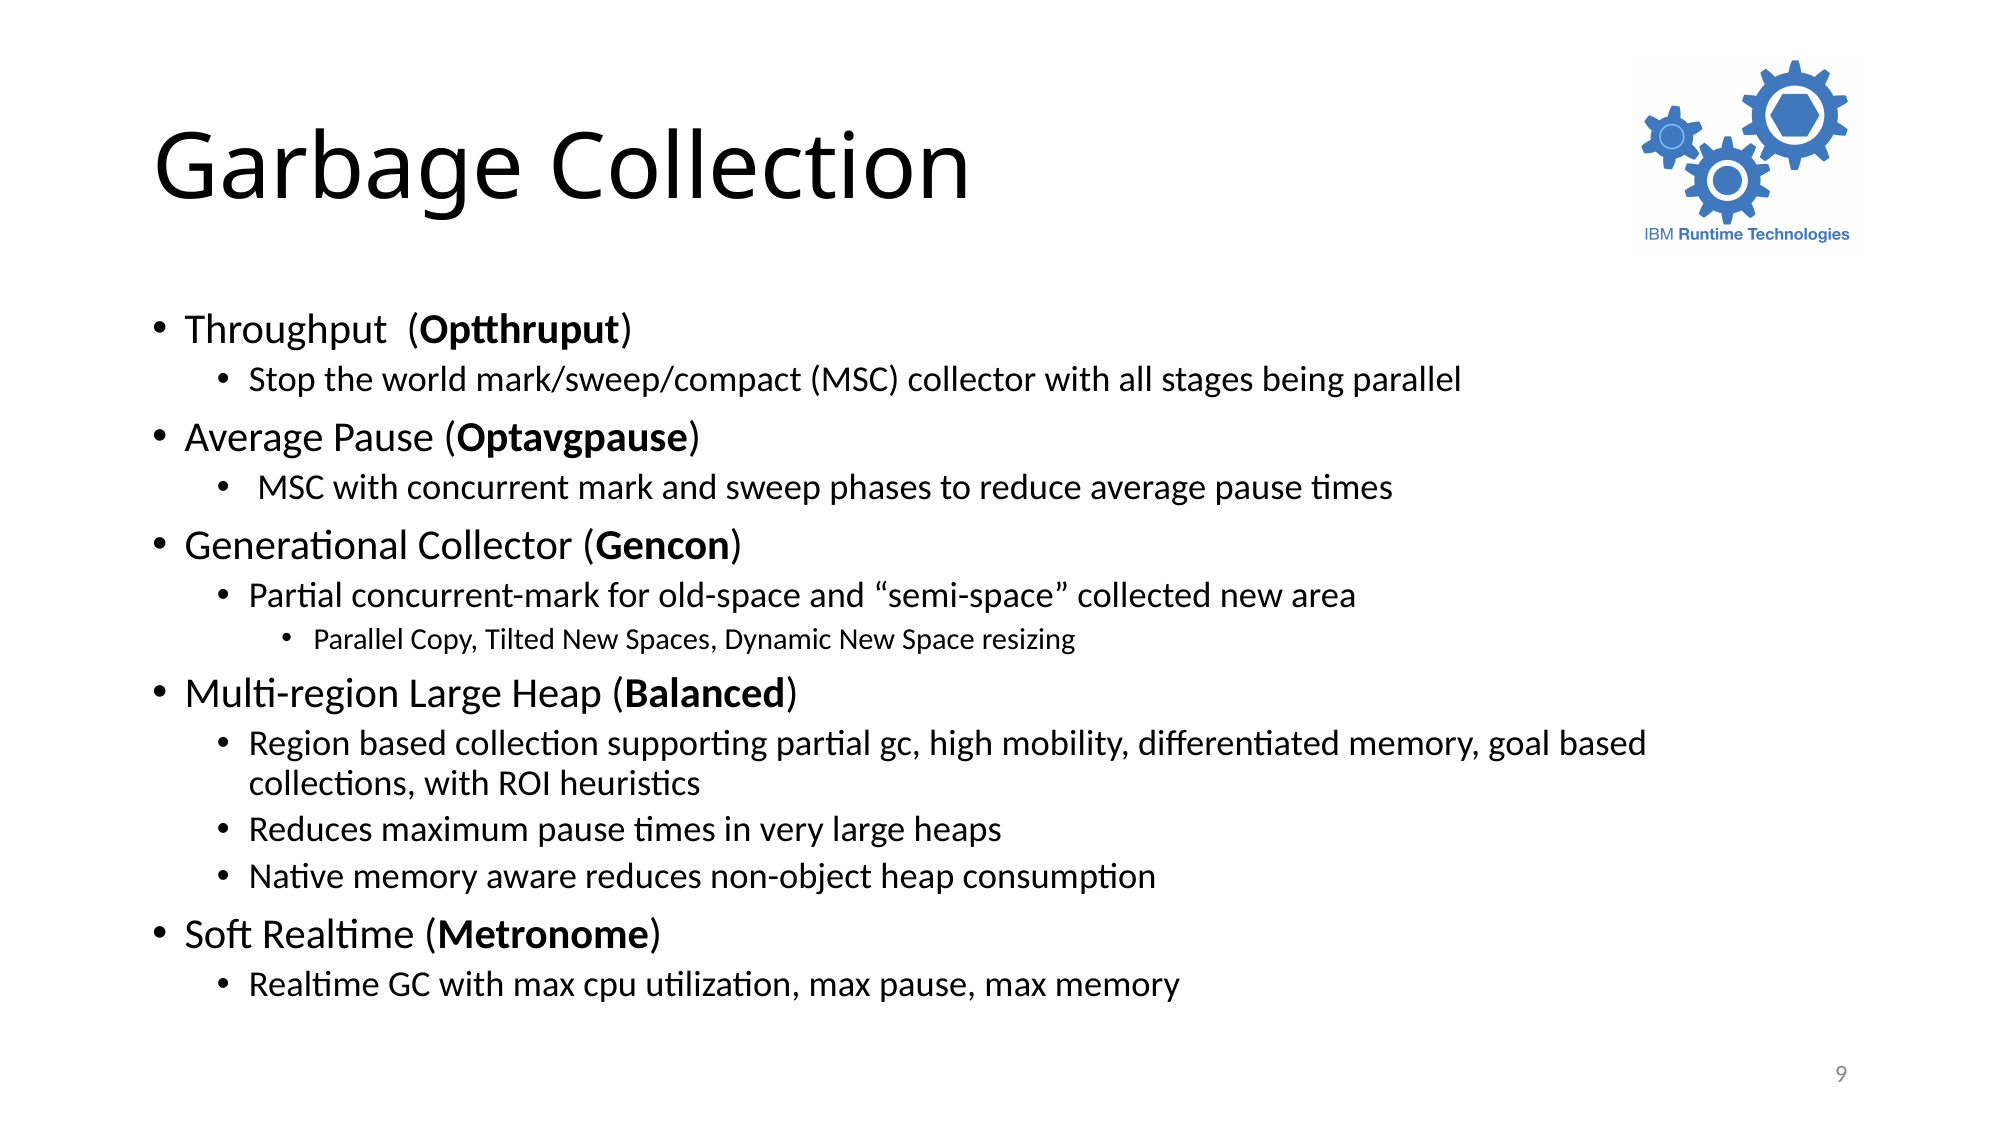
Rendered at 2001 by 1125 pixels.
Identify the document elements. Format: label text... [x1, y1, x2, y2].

title Garbage Collection [137, 59, 1863, 278]
picture [1631, 59, 1863, 251]
list Throughput (Optthruput) Stop the world mark/sweep/compact (MSC) collector with all stages being parallel Average Pause (Optavgpause) MSC with concurrent mark and sweep phases to reduce average pause times Generational Collector (Gencon) Partial concurrent-mark for old-space and “semi-space” collected new area Parallel Copy, Tilted New Spaces, Dynamic New Space resizing Multi-region Large Heap (Balanced) Region based collection supporting partial gc, high mobility, differentiated memory, goal based collections, with ROI heuristics Reduces maximum pause times in very large heaps Native memory aware reduces non-object heap consumption Soft Realtime (Metronome) Realtime GC with max cpu utilization, max pause, max memory [137, 299, 1755, 1014]
slide_number 9 [1412, 1042, 1863, 1103]
